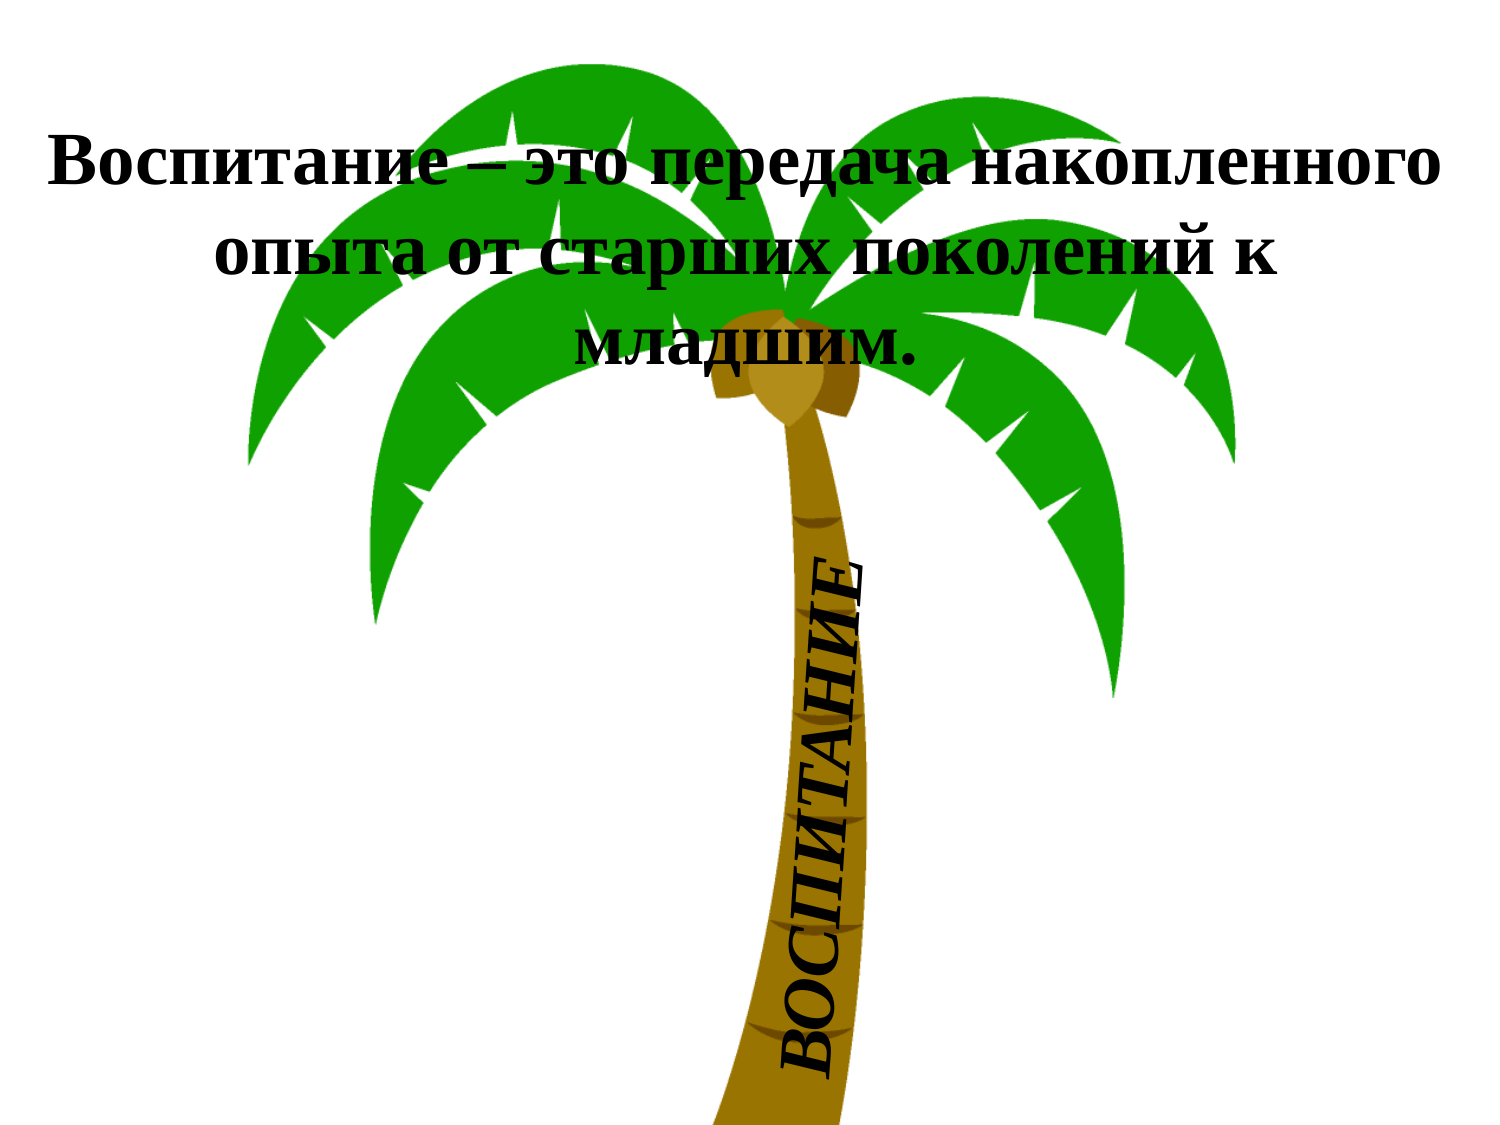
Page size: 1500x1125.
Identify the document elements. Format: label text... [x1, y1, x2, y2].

text_box Воспитание – это передача накопленного опыта от старших поколений к младшим. [22, 101, 164, 387]
text_box Воспитание – это передача накопленного опыта от старших поколений к младшим. [1310, 101, 1470, 387]
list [170, 30, 1306, 1125]
